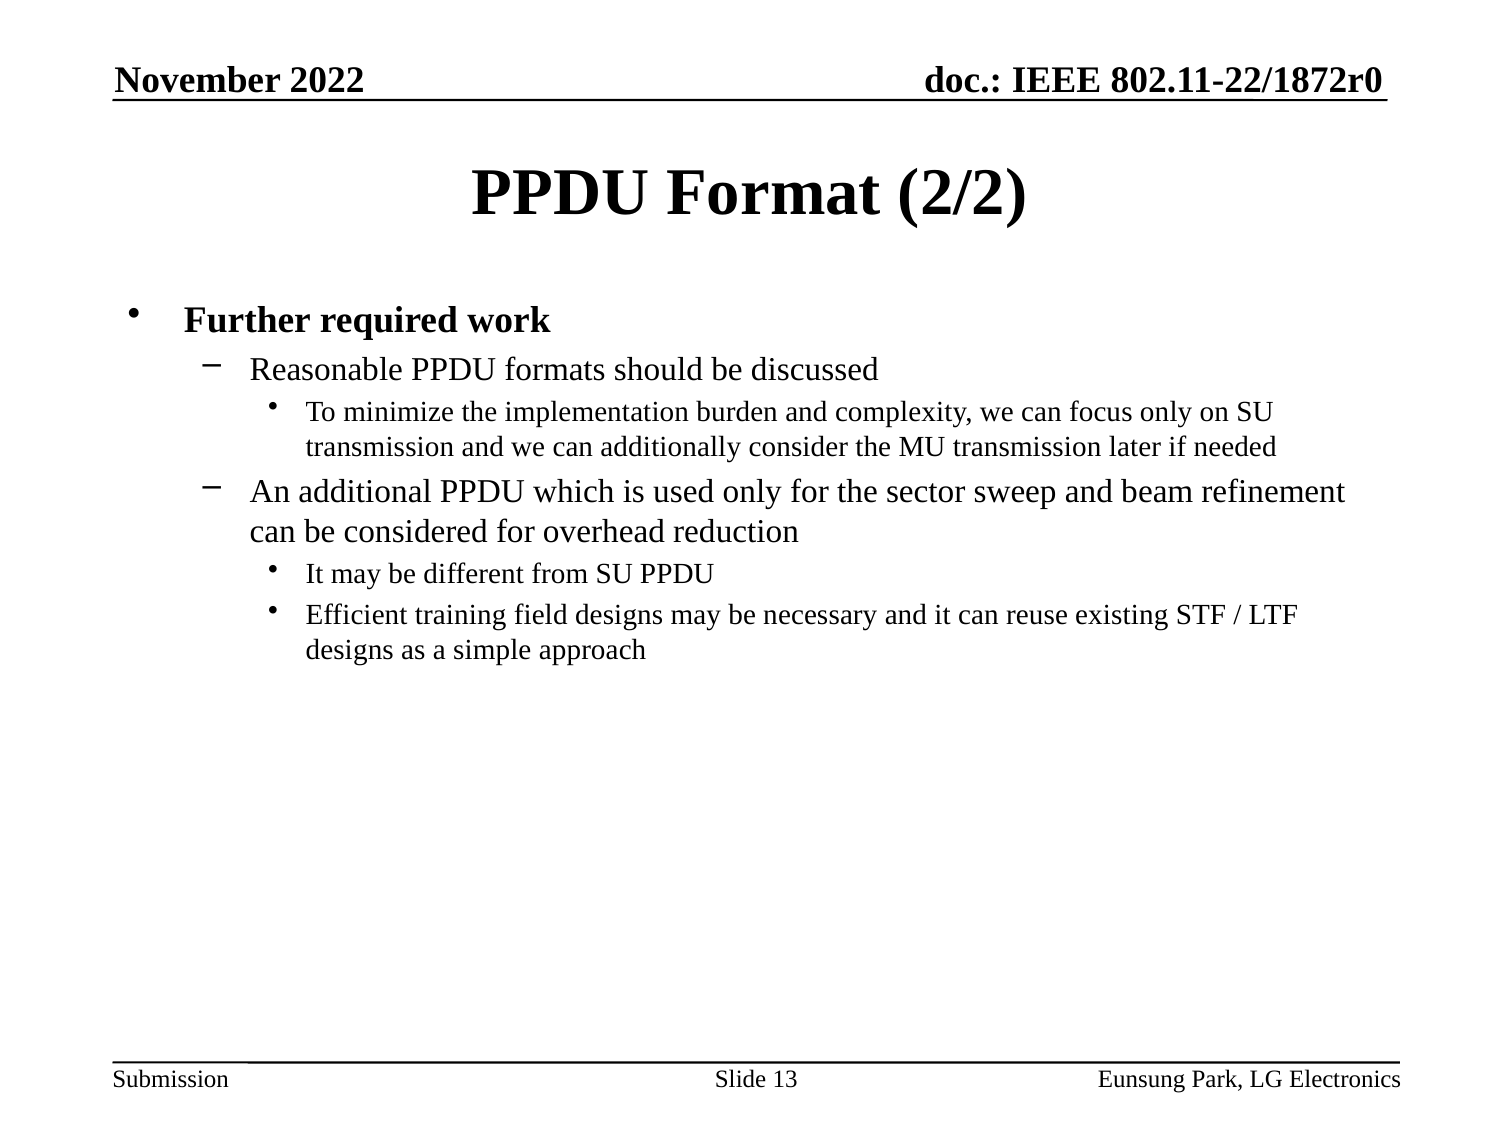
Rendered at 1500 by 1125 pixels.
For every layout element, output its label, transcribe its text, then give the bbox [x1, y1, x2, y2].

slide_number Slide 13 [712, 1061, 800, 1093]
footer Eunsung Park, LG Electronics [1038, 1061, 1402, 1093]
title PPDU Format (2/2) [112, 112, 1388, 263]
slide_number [114, 54, 368, 101]
list Further required work Reasonable PPDU formats should be discussed To minimize the implementation burden and complexity, we can focus only on SU transmission and we can additionally consider the MU transmission later if needed An additional PPDU which is used only for the sector sweep and beam refinement can be considered for overhead reduction It may be different from SU PPDU Efficient training field designs may be necessary and it can reuse existing STF / LTF designs as a simple approach [112, 287, 1388, 1000]
